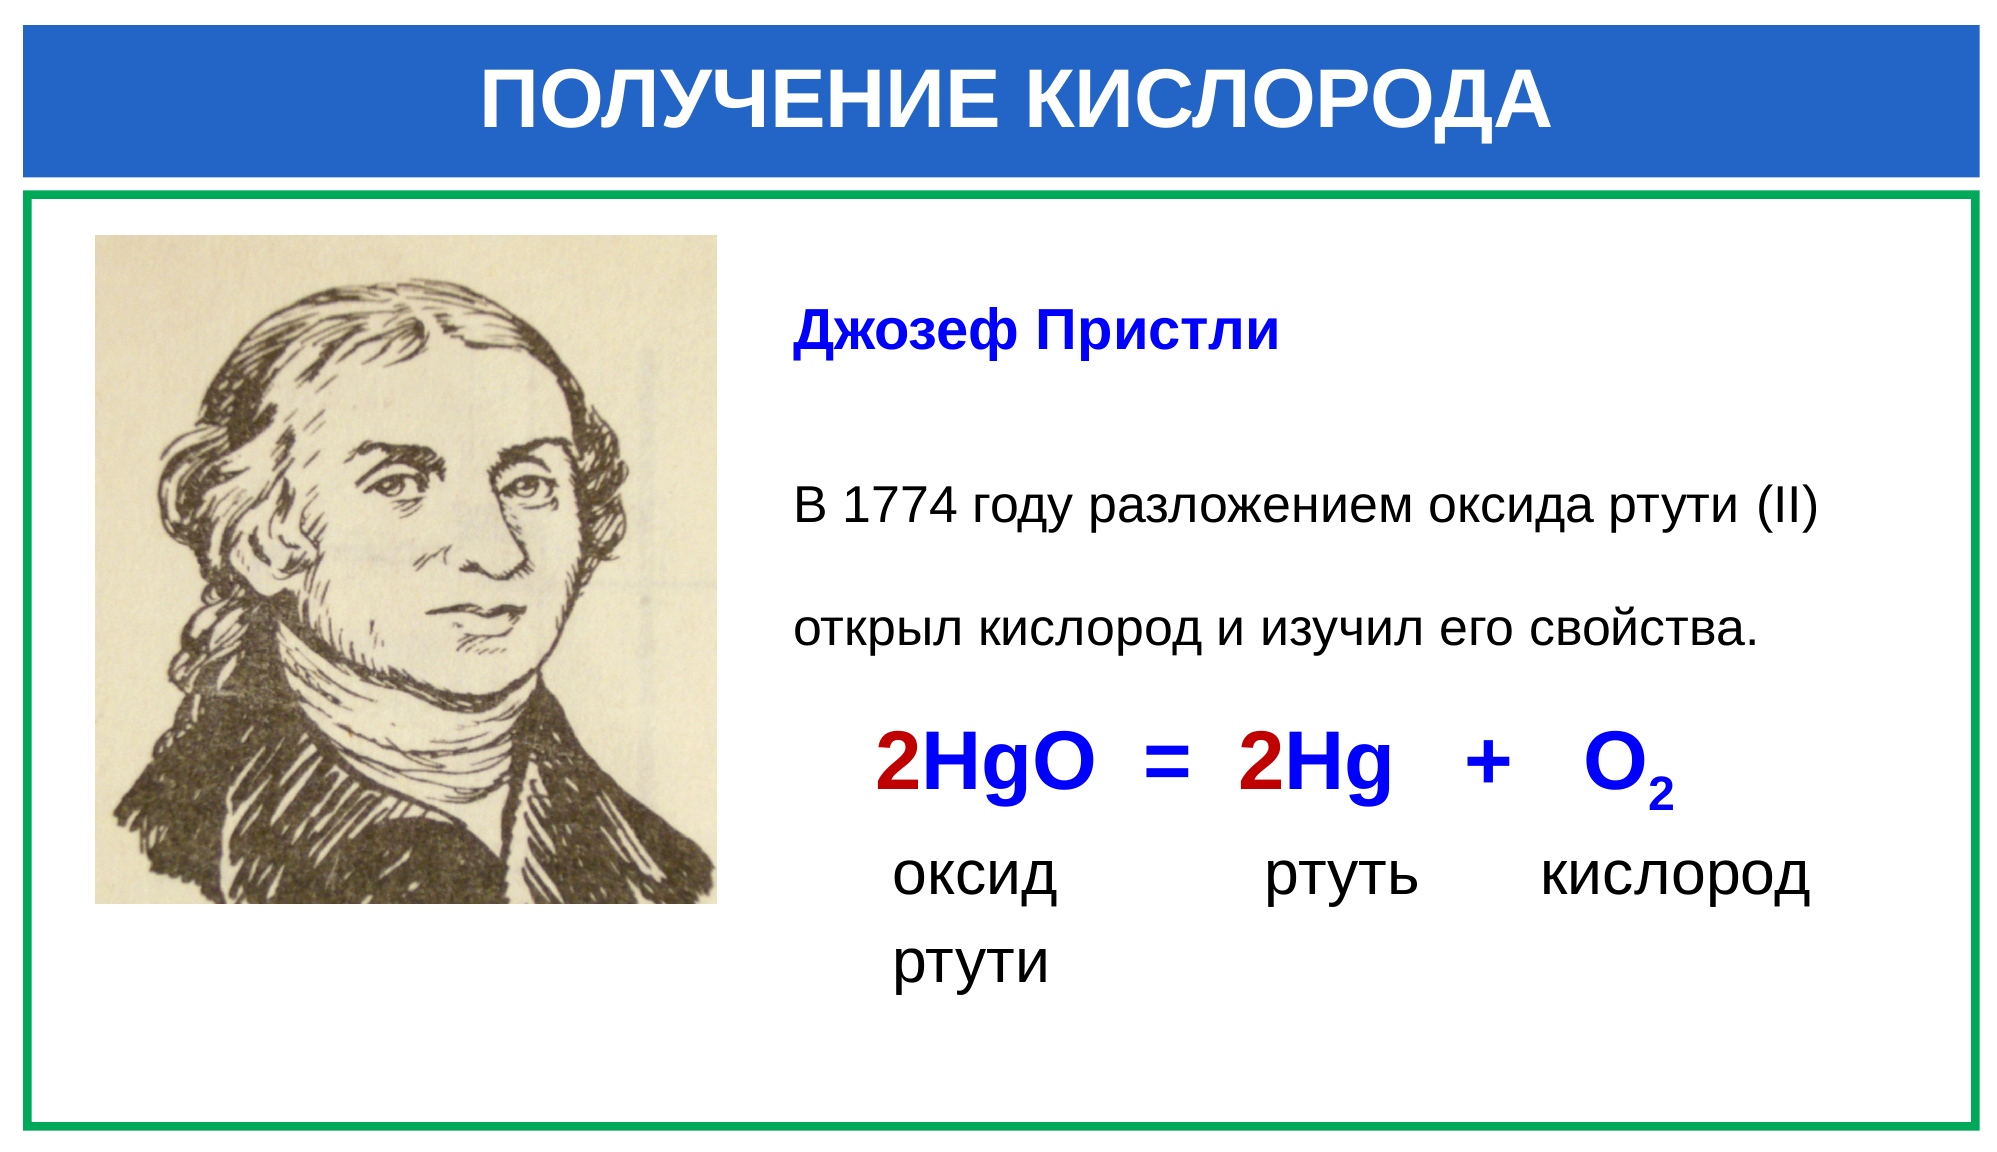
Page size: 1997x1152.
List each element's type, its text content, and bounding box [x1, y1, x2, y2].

text_box Джозеф Пристли В 1774 году разложением оксида ртути (II) открыл кислород и изучил его свойства. [775, 215, 1924, 665]
text_box 2HgO = 2Hg + O2 оксид ртуть кислород ртути [857, 696, 1960, 1012]
picture [95, 235, 718, 904]
text_box ПОЛУЧЕНИЕ КИСЛОРОДА [37, 36, 1997, 152]
